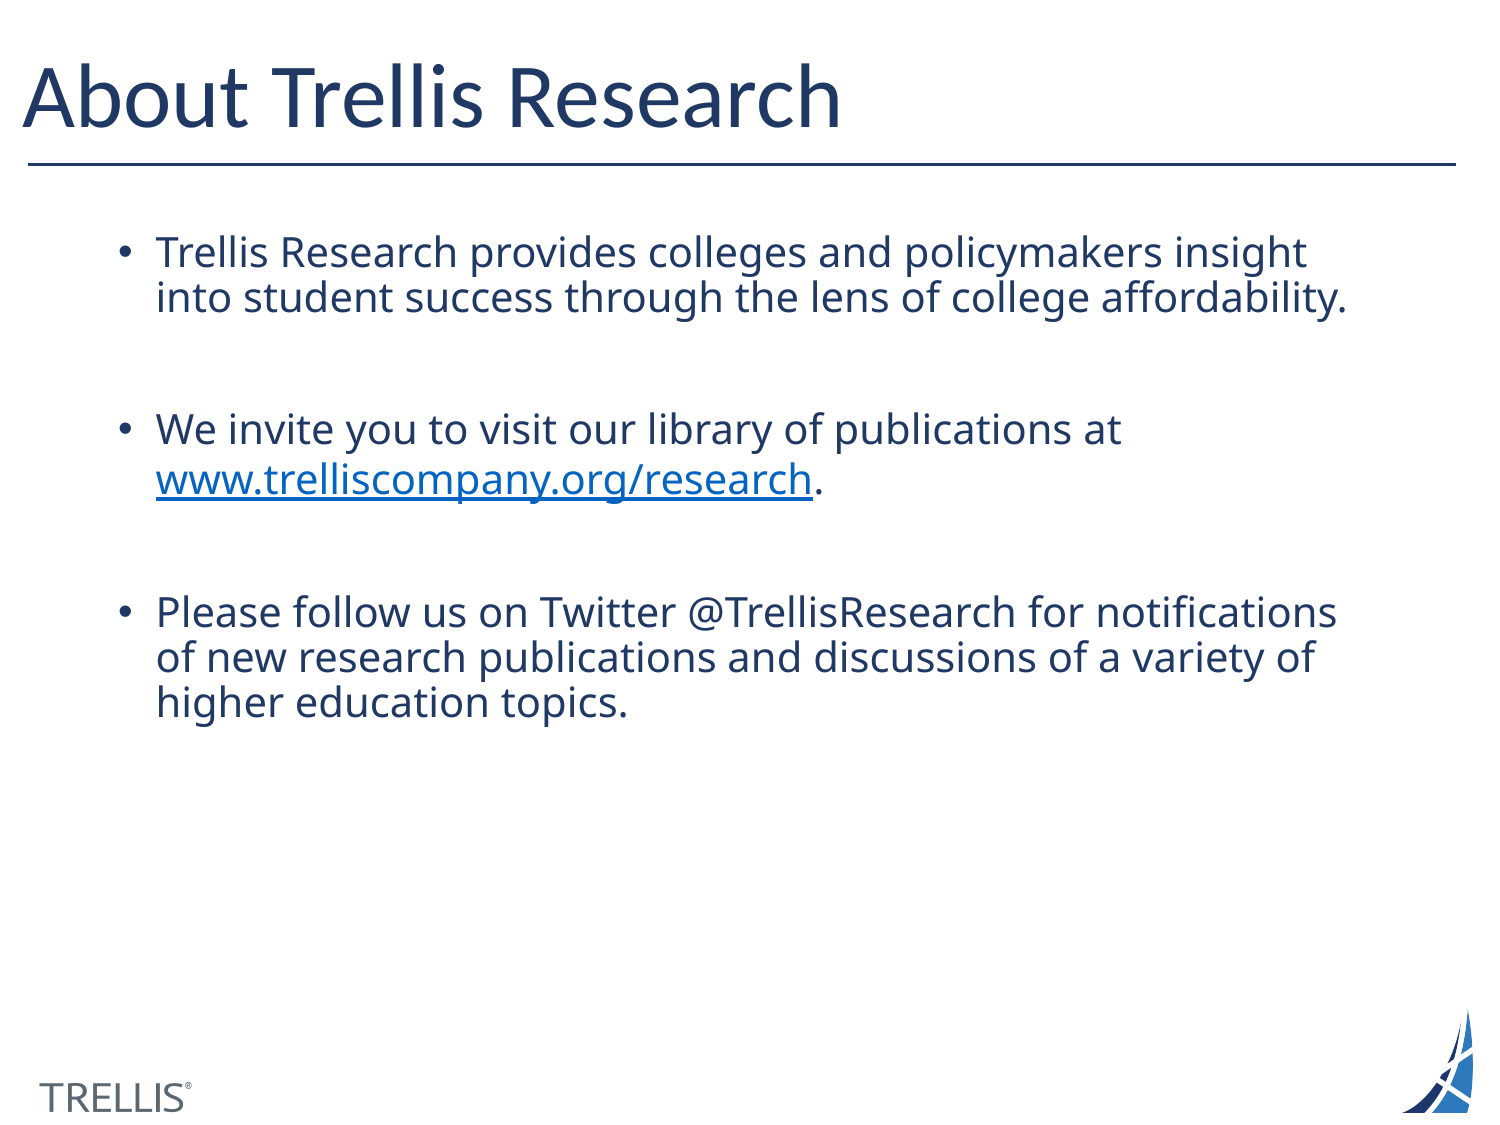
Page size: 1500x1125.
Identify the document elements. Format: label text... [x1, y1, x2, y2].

list Trellis Research provides colleges and policymakers insight into student success through the lens of college affordability. We invite you to visit our library of publications at www.trelliscompany.org/research. Please follow us on Twitter @TrellisResearch for notifications of new research publications and discussions of a variety of higher education topics. [103, 223, 1397, 1014]
picture [38, 1081, 192, 1113]
picture [1401, 1008, 1473, 1113]
title About Trellis Research [7, 32, 1302, 163]
